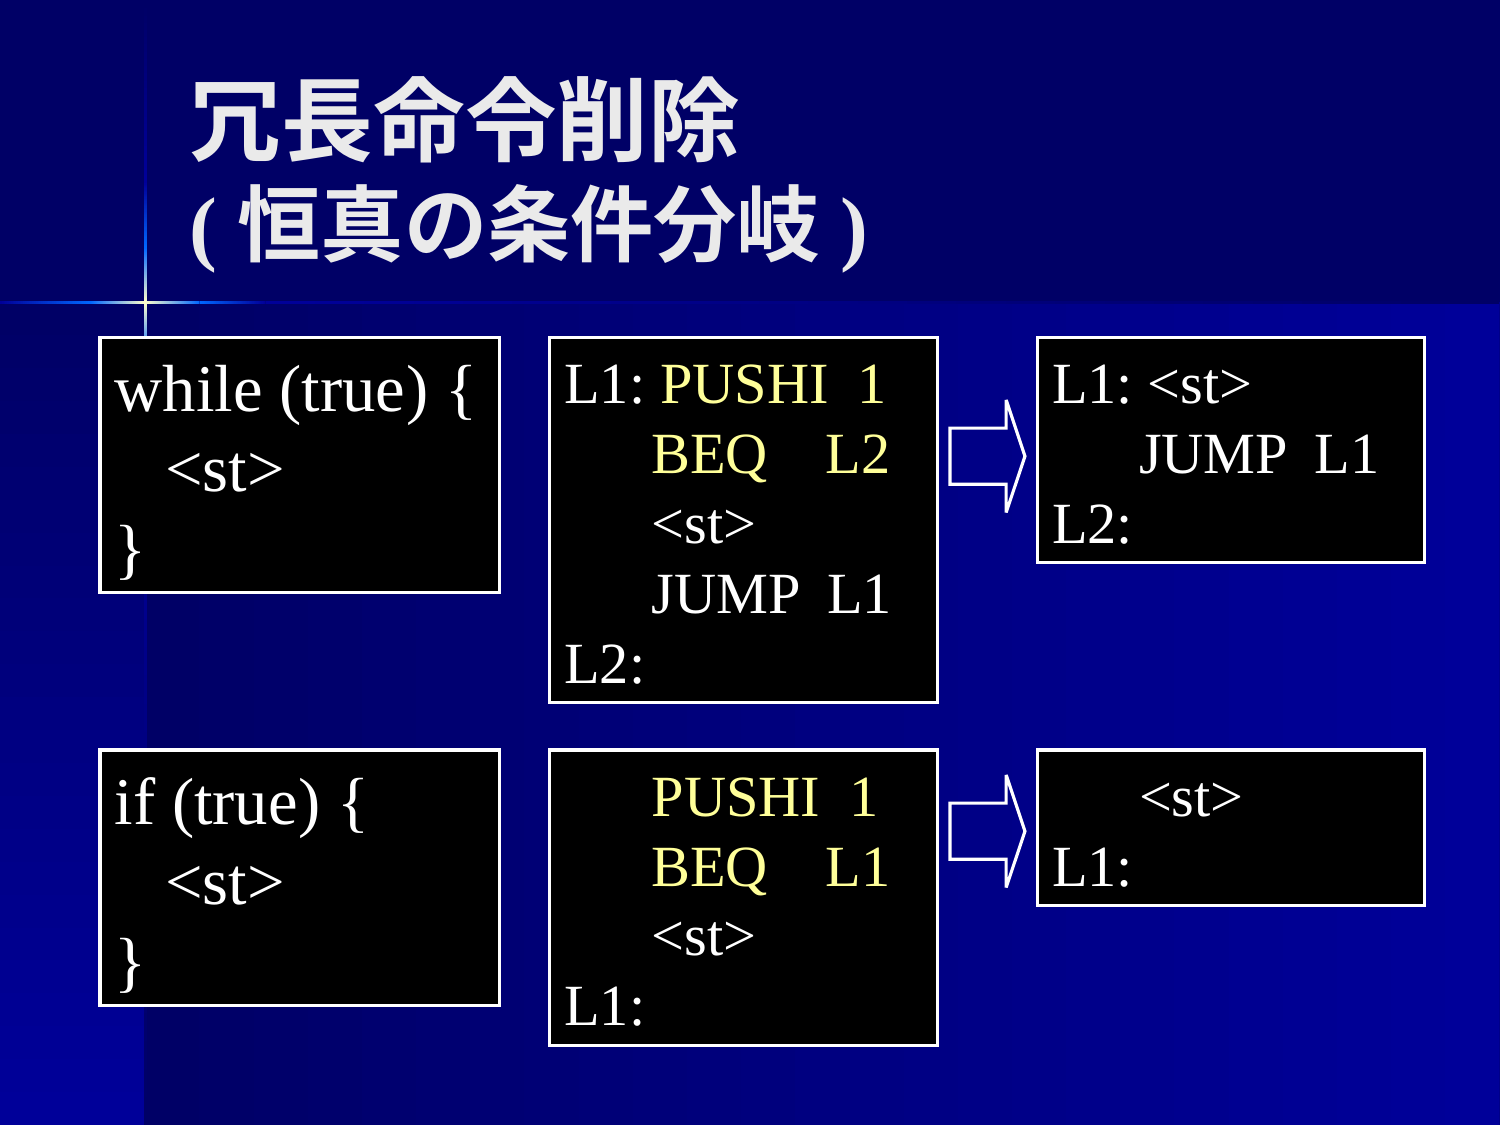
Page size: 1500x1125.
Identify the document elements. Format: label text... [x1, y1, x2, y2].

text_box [949, 337, 1426, 567]
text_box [949, 749, 1426, 909]
text_box while (true) { <st> } [99, 337, 500, 593]
text_box if (true) { <st> } [99, 749, 500, 1006]
title 冗長命令削除 (恒真の条件分岐) [174, 49, 1413, 286]
text_box L1: PUSHI 1 BEQ L2 <st> JUMP L1 L2: [549, 337, 938, 703]
text_box PUSHI 1 BEQ L1 <st> L1: [549, 749, 938, 1046]
